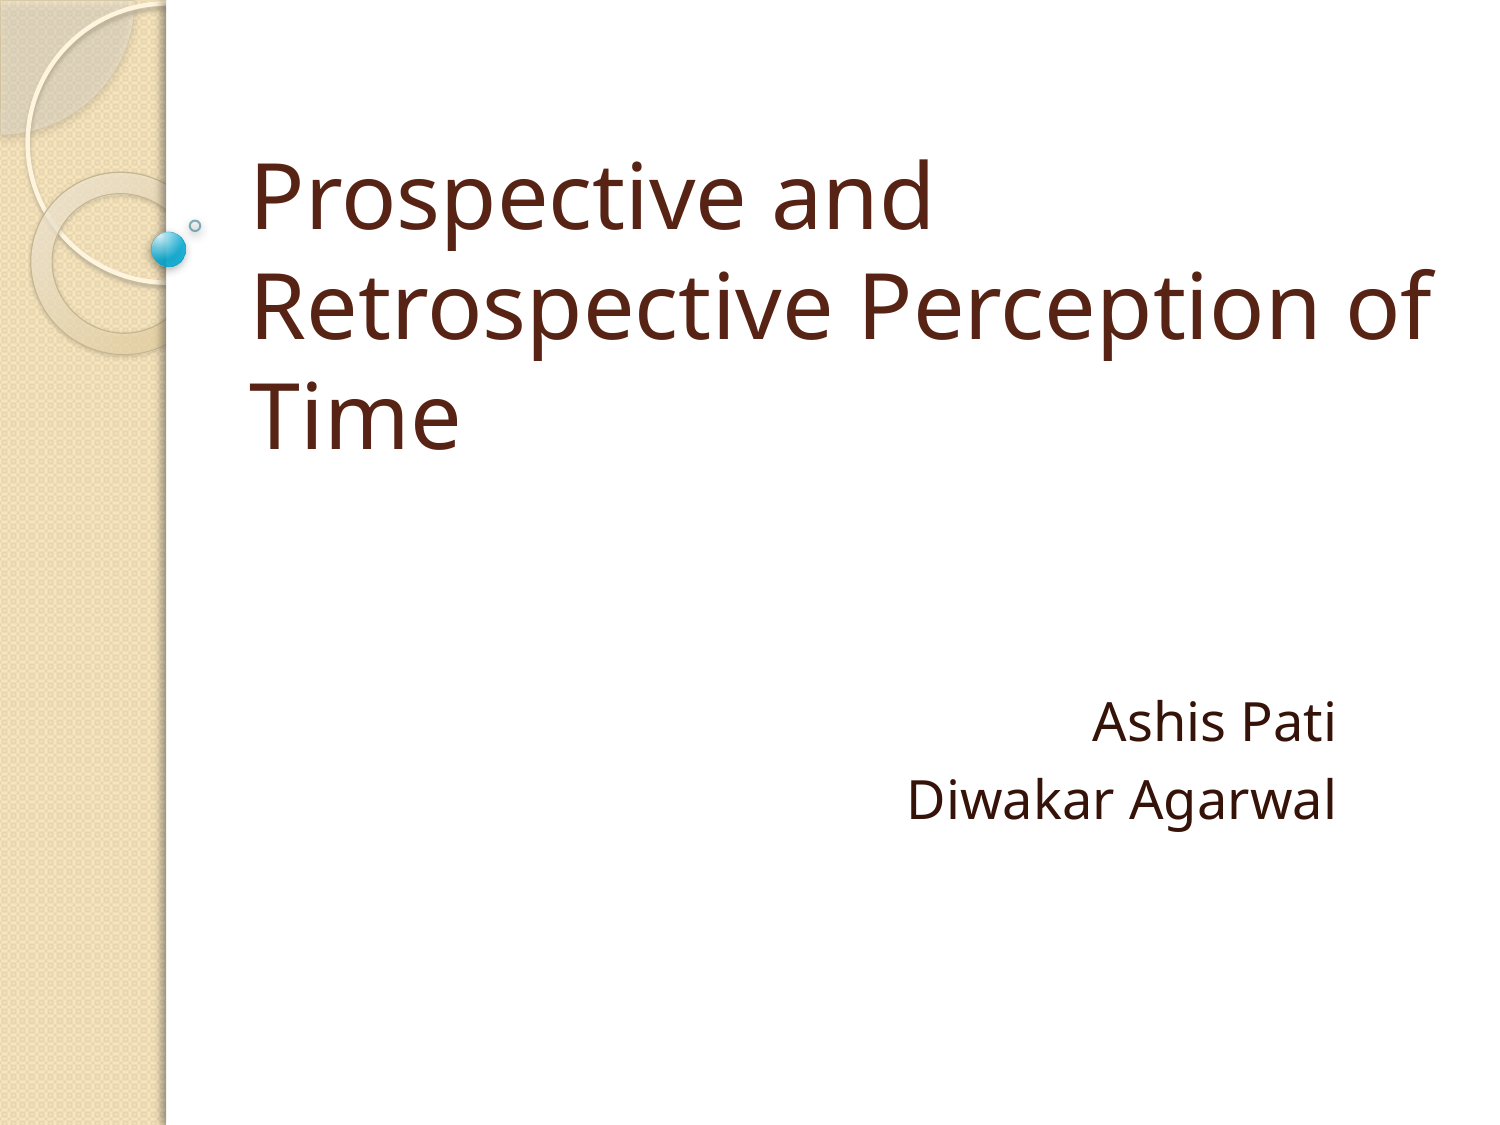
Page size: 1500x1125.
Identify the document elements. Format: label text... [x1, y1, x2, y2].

subtitle Ashis Pati Diwakar Agarwal [237, 687, 1353, 975]
title Prospective and Retrospective Perception of Time [234, 59, 1450, 475]
